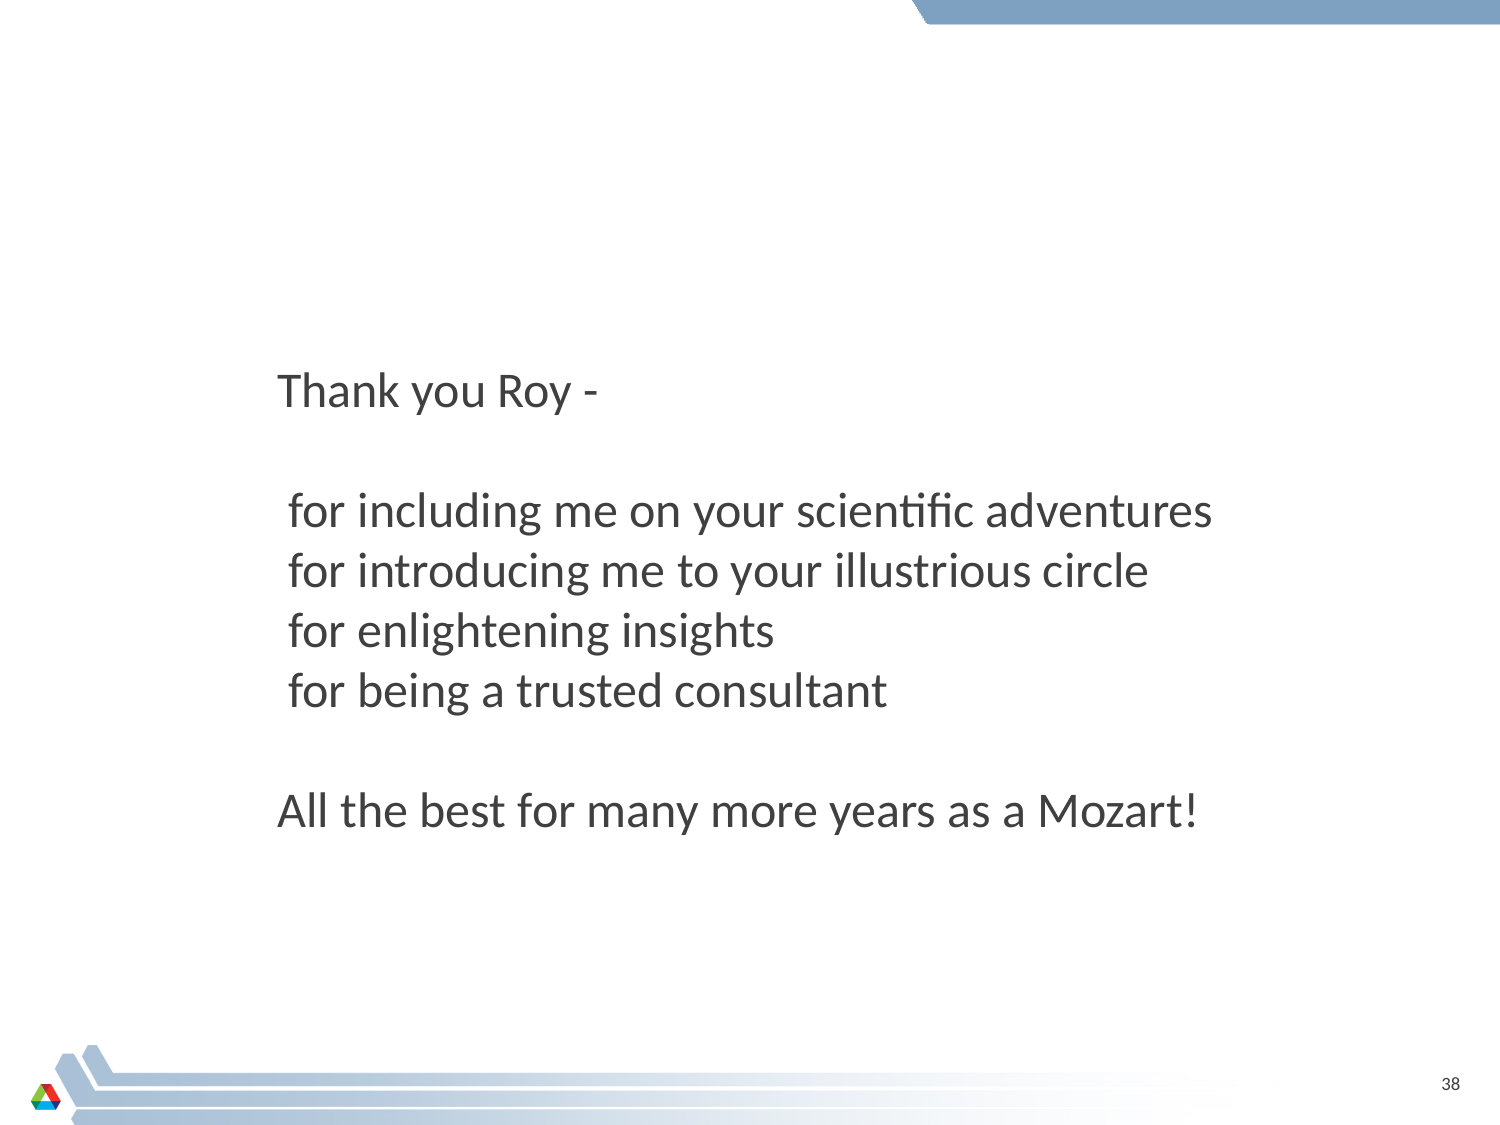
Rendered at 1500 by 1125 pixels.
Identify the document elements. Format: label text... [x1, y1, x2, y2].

text_box Thank you Roy - for including me on your scientific adventures for introducing me to your illustrious circle for enlightening insights for being a trusted consultant All the best for many more years as a Mozart! [262, 349, 1313, 965]
picture [0, 1037, 1500, 1125]
slide_number 38 [1412, 1064, 1476, 1125]
picture [0, 0, 1500, 26]
